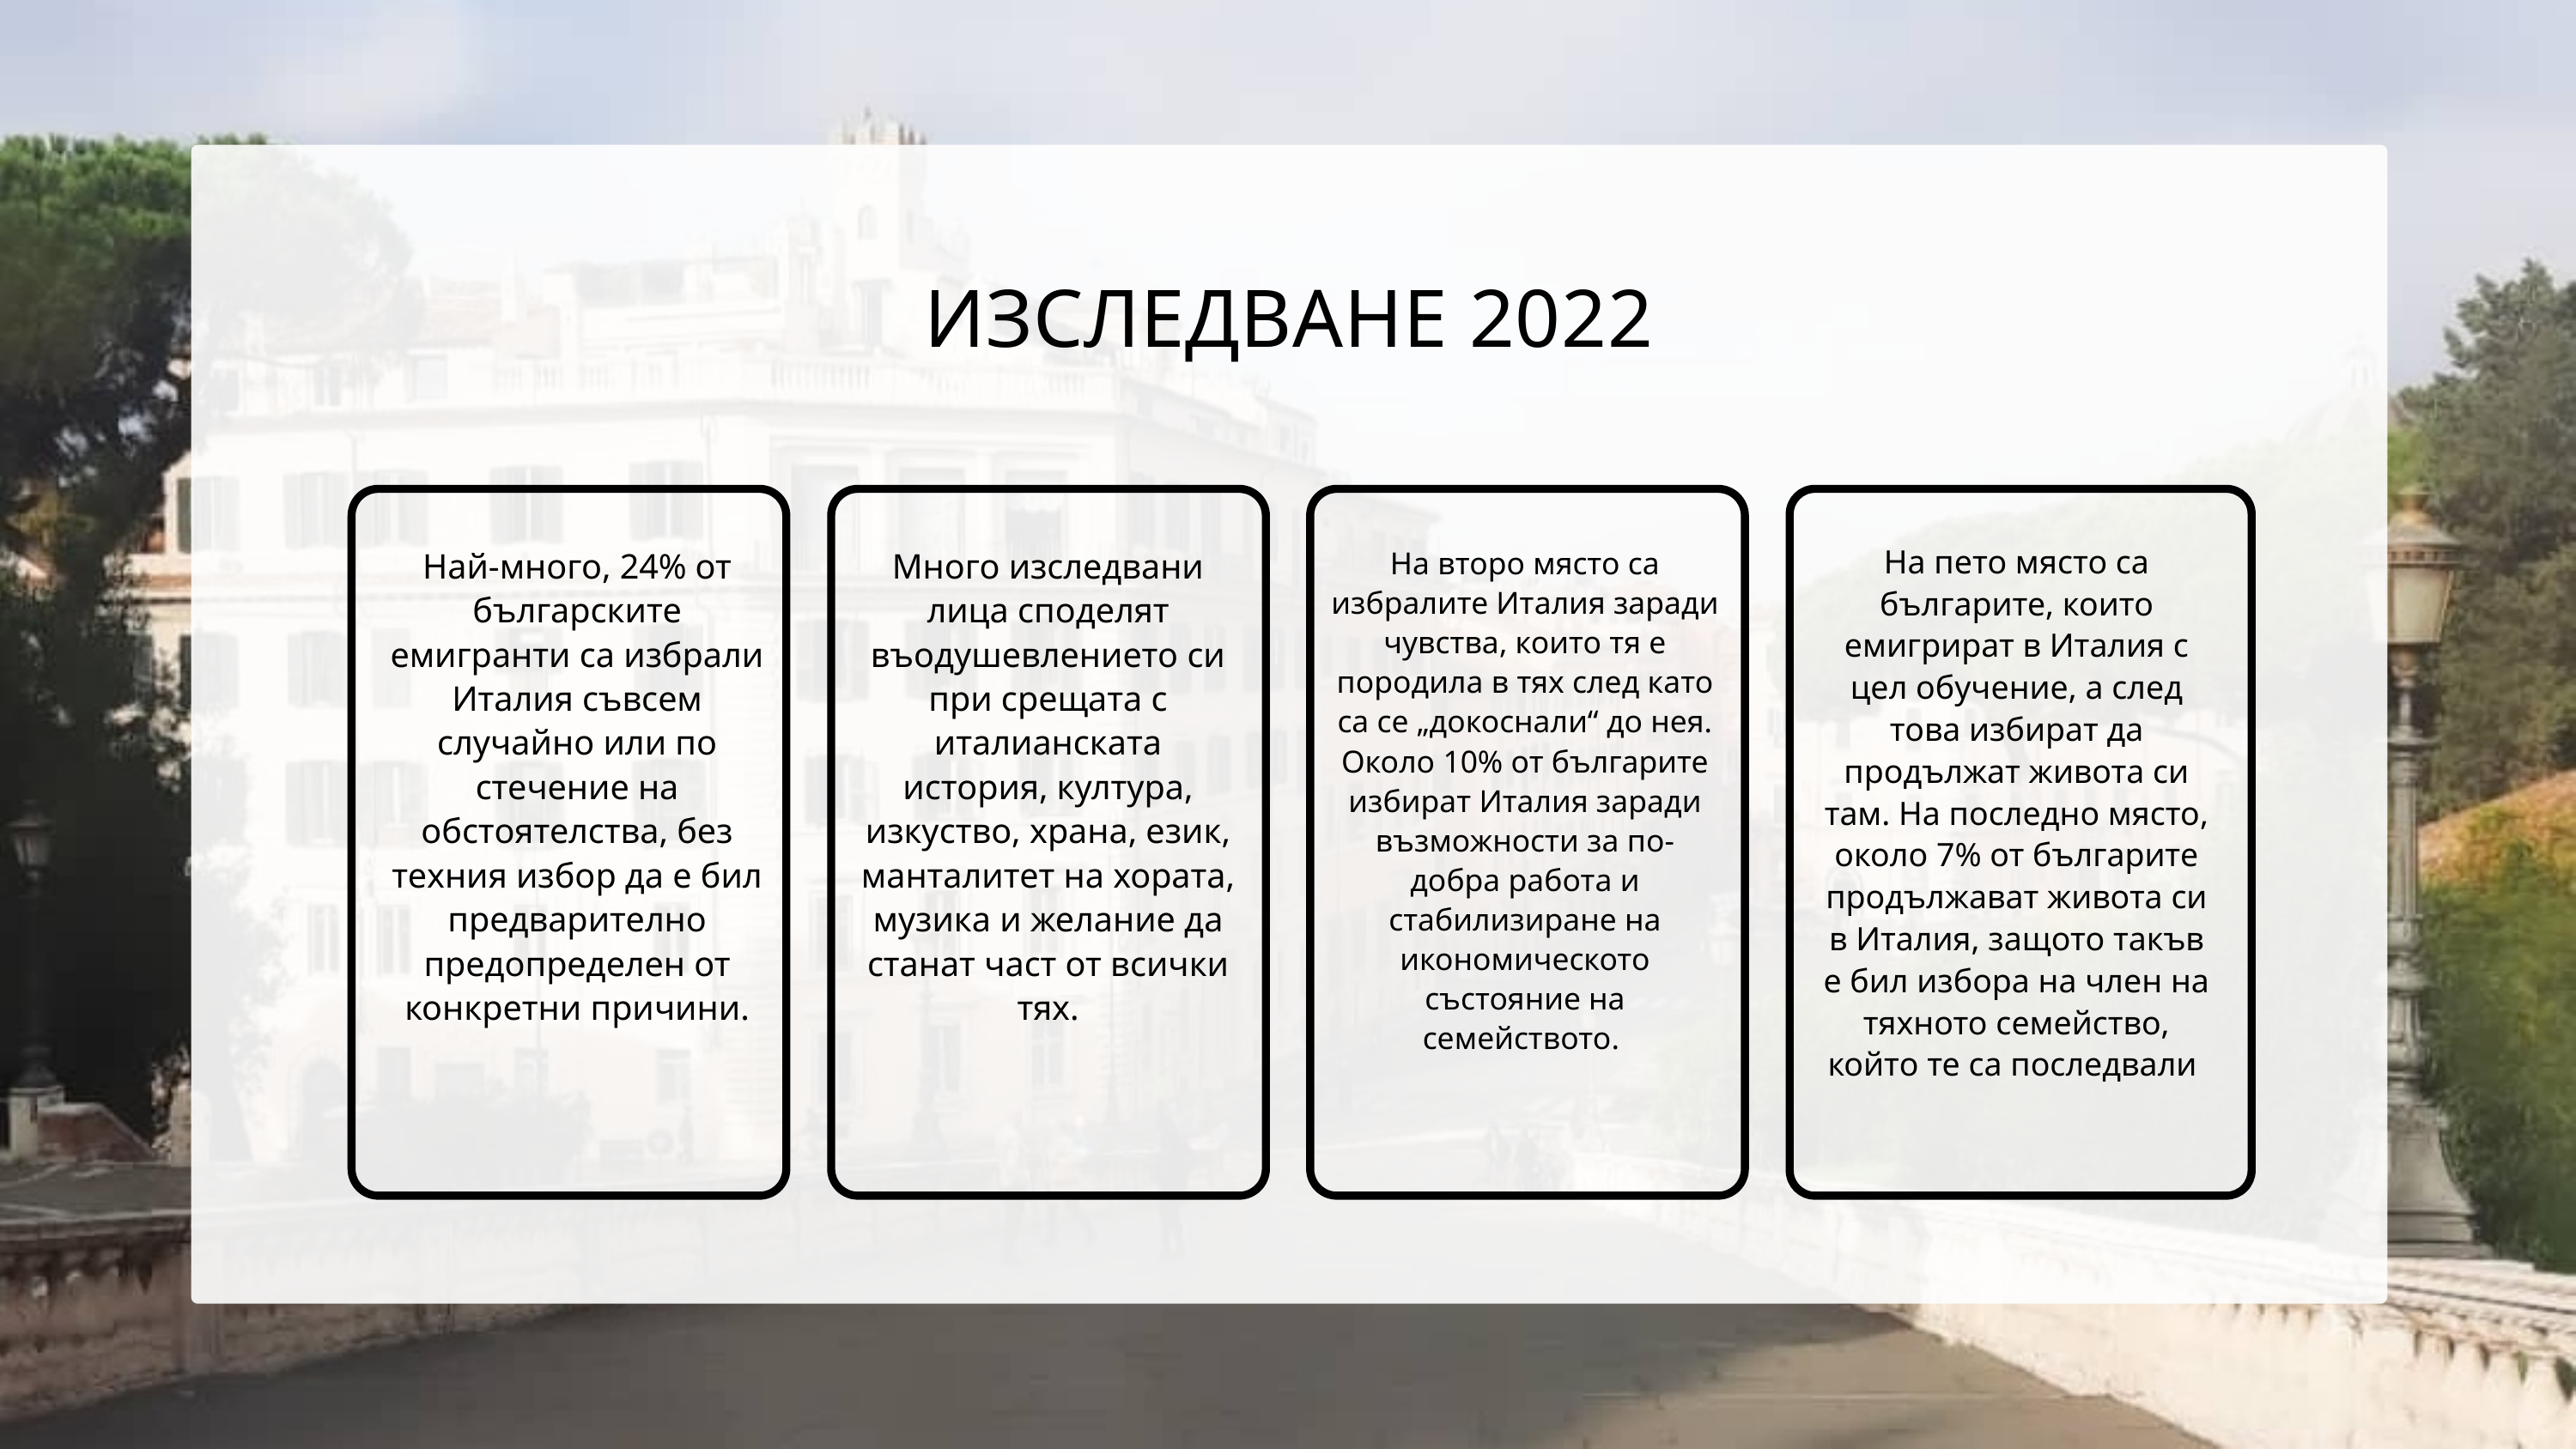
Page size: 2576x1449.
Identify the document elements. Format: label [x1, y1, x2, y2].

text_box [830, 488, 1267, 1197]
text_box [351, 488, 787, 1197]
text_box [0, 0, 2576, 1449]
text_box [1789, 488, 2252, 1197]
text_box [1309, 488, 1746, 1197]
text_box [191, 144, 2388, 1304]
